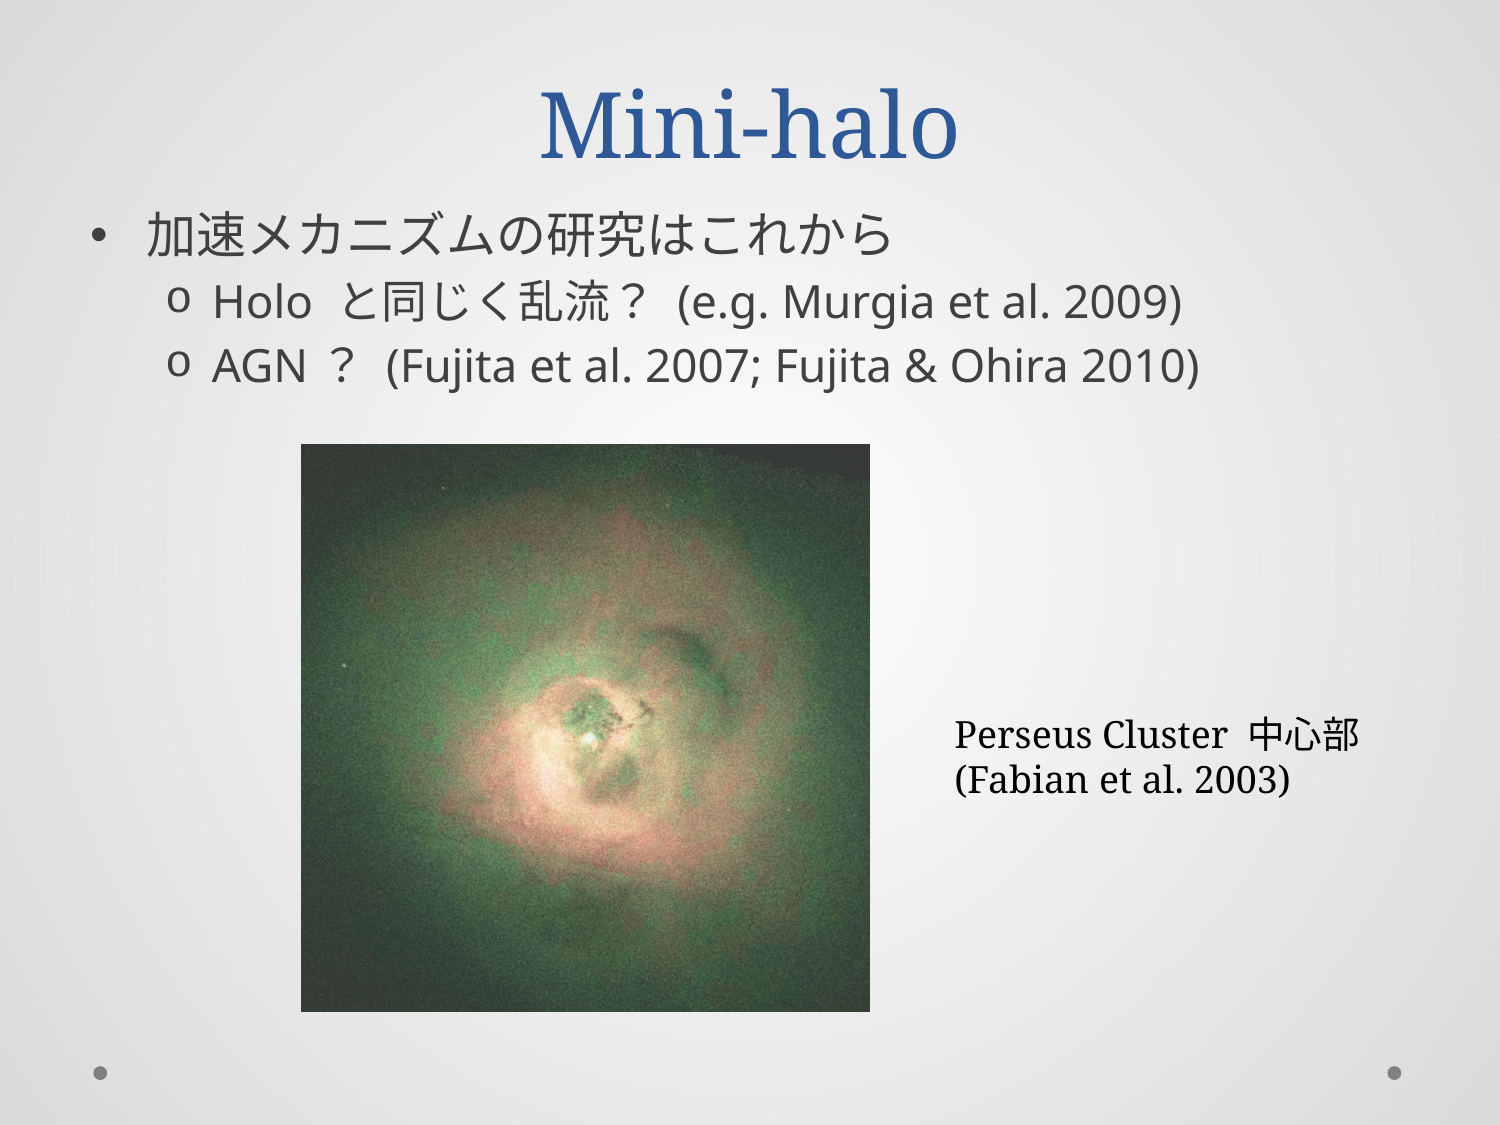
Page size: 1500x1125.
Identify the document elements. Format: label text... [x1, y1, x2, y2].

picture [300, 444, 871, 1012]
title Mini-halo [75, 0, 1425, 185]
list 加速メカニズムの研究はこれから Holo と同じく乱流？ (e.g. Murgia et al. 2009) AGN？ (Fujita et al. 2007; Fujita & Ohira 2010) [75, 196, 1425, 1035]
text_box Perseus Cluster 中心部 (Fabian et al. 2003) [939, 704, 1375, 809]
